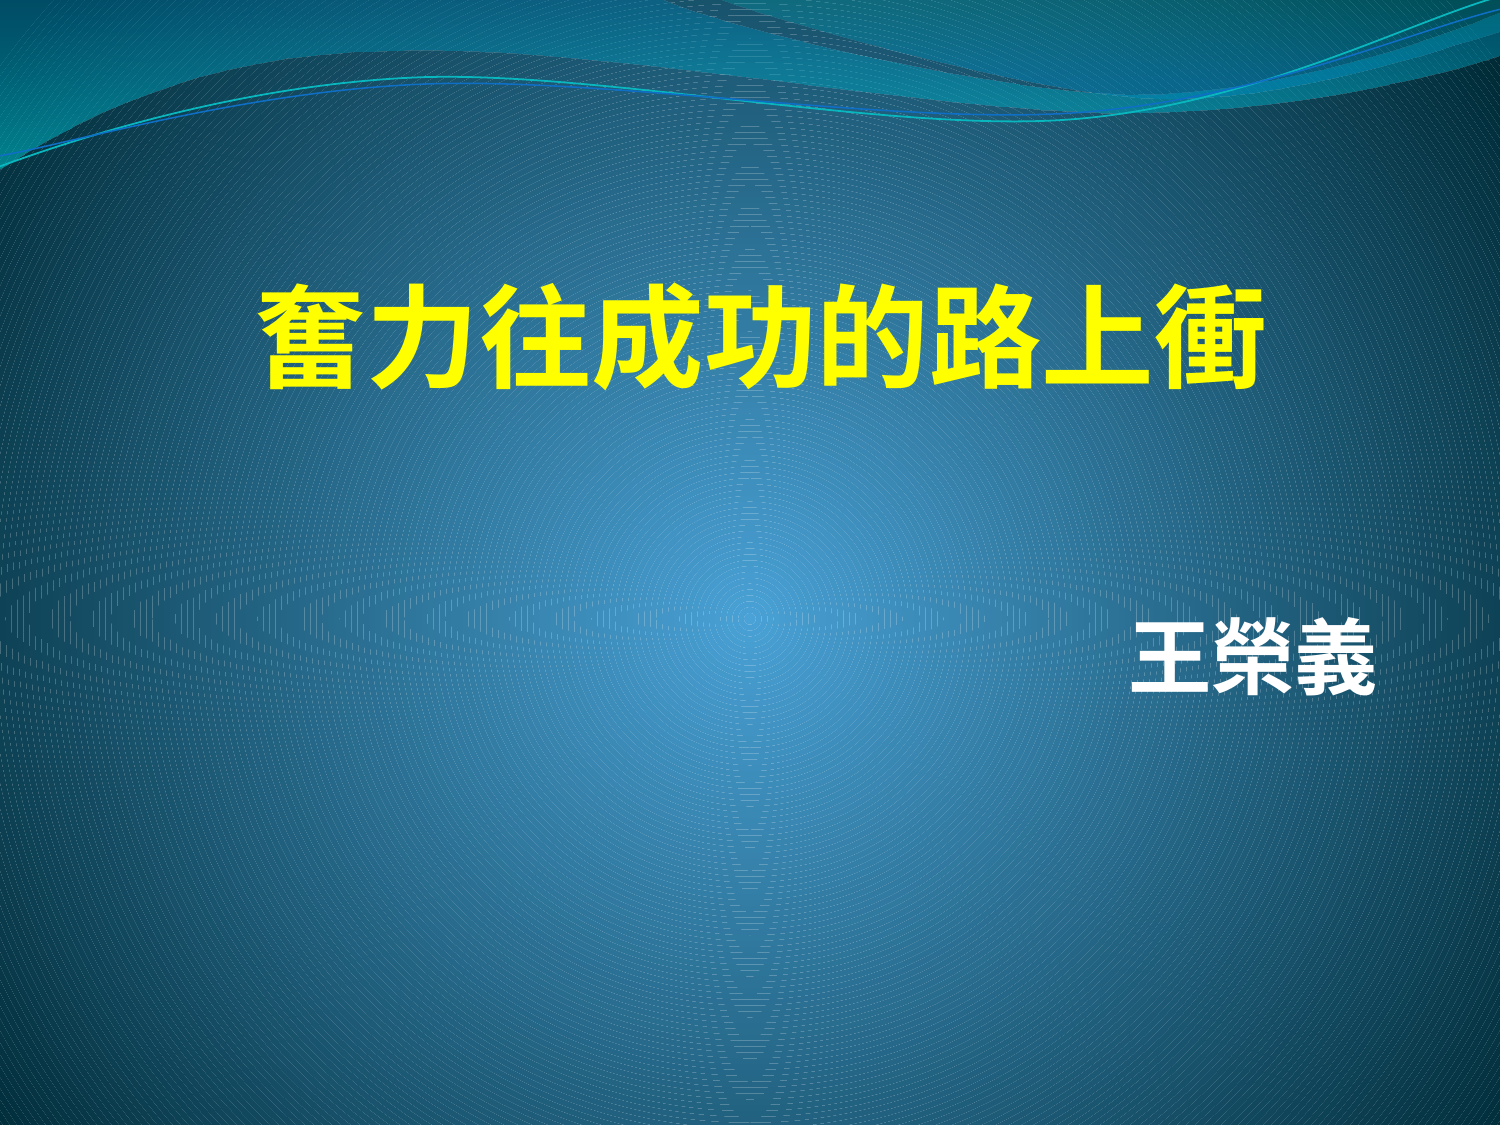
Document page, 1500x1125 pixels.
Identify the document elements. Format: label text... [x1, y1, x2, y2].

text_box 奮力往成功的路上衝 [123, 196, 1270, 402]
subtitle 王榮義 [100, 597, 1389, 886]
